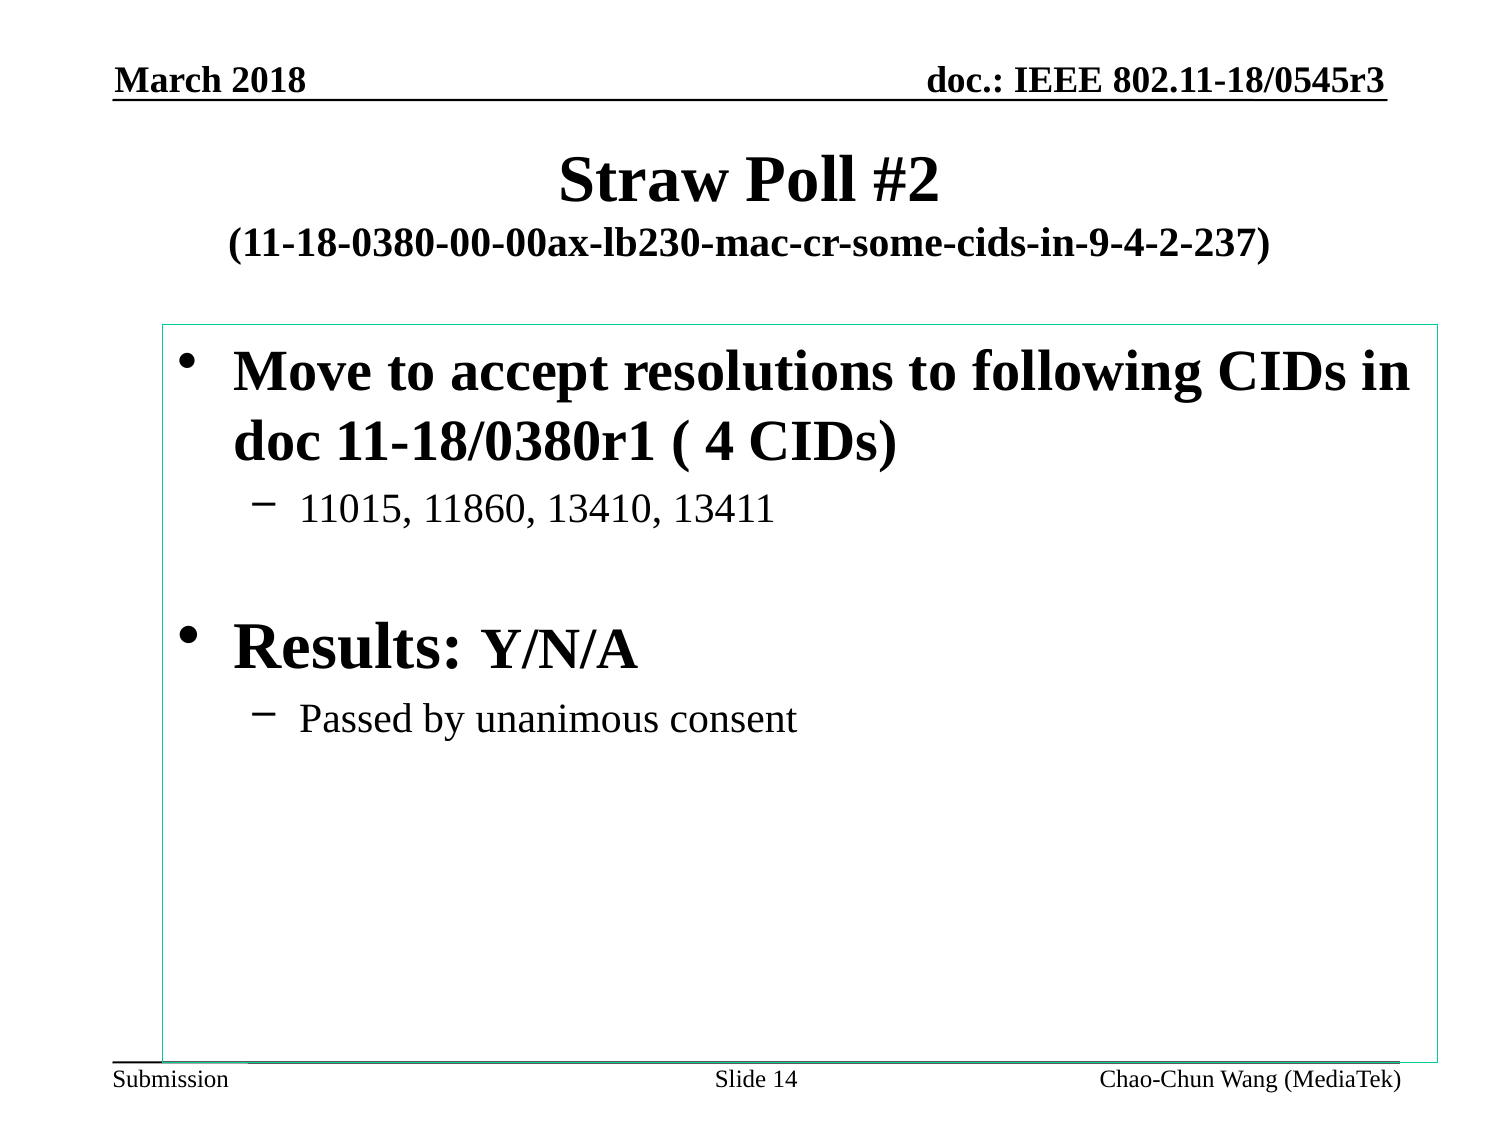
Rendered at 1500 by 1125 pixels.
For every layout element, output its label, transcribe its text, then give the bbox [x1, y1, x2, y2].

slide_number Slide 14 [712, 1061, 800, 1093]
list Move to accept resolutions to following CIDs in doc 11-18/0380r1 ( 4 CIDs) 11015, 11860, 13410, 13411 Results: Y/N/A Passed by unanimous consent [162, 324, 1438, 1063]
title Straw Poll #2 (11-18-0380-00-00ax-lb230-mac-cr-some-cids-in-9-4-2-237) [112, 112, 1388, 288]
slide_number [114, 54, 309, 101]
footer Chao-Chun Wang (MediaTek) [1094, 1061, 1402, 1093]
